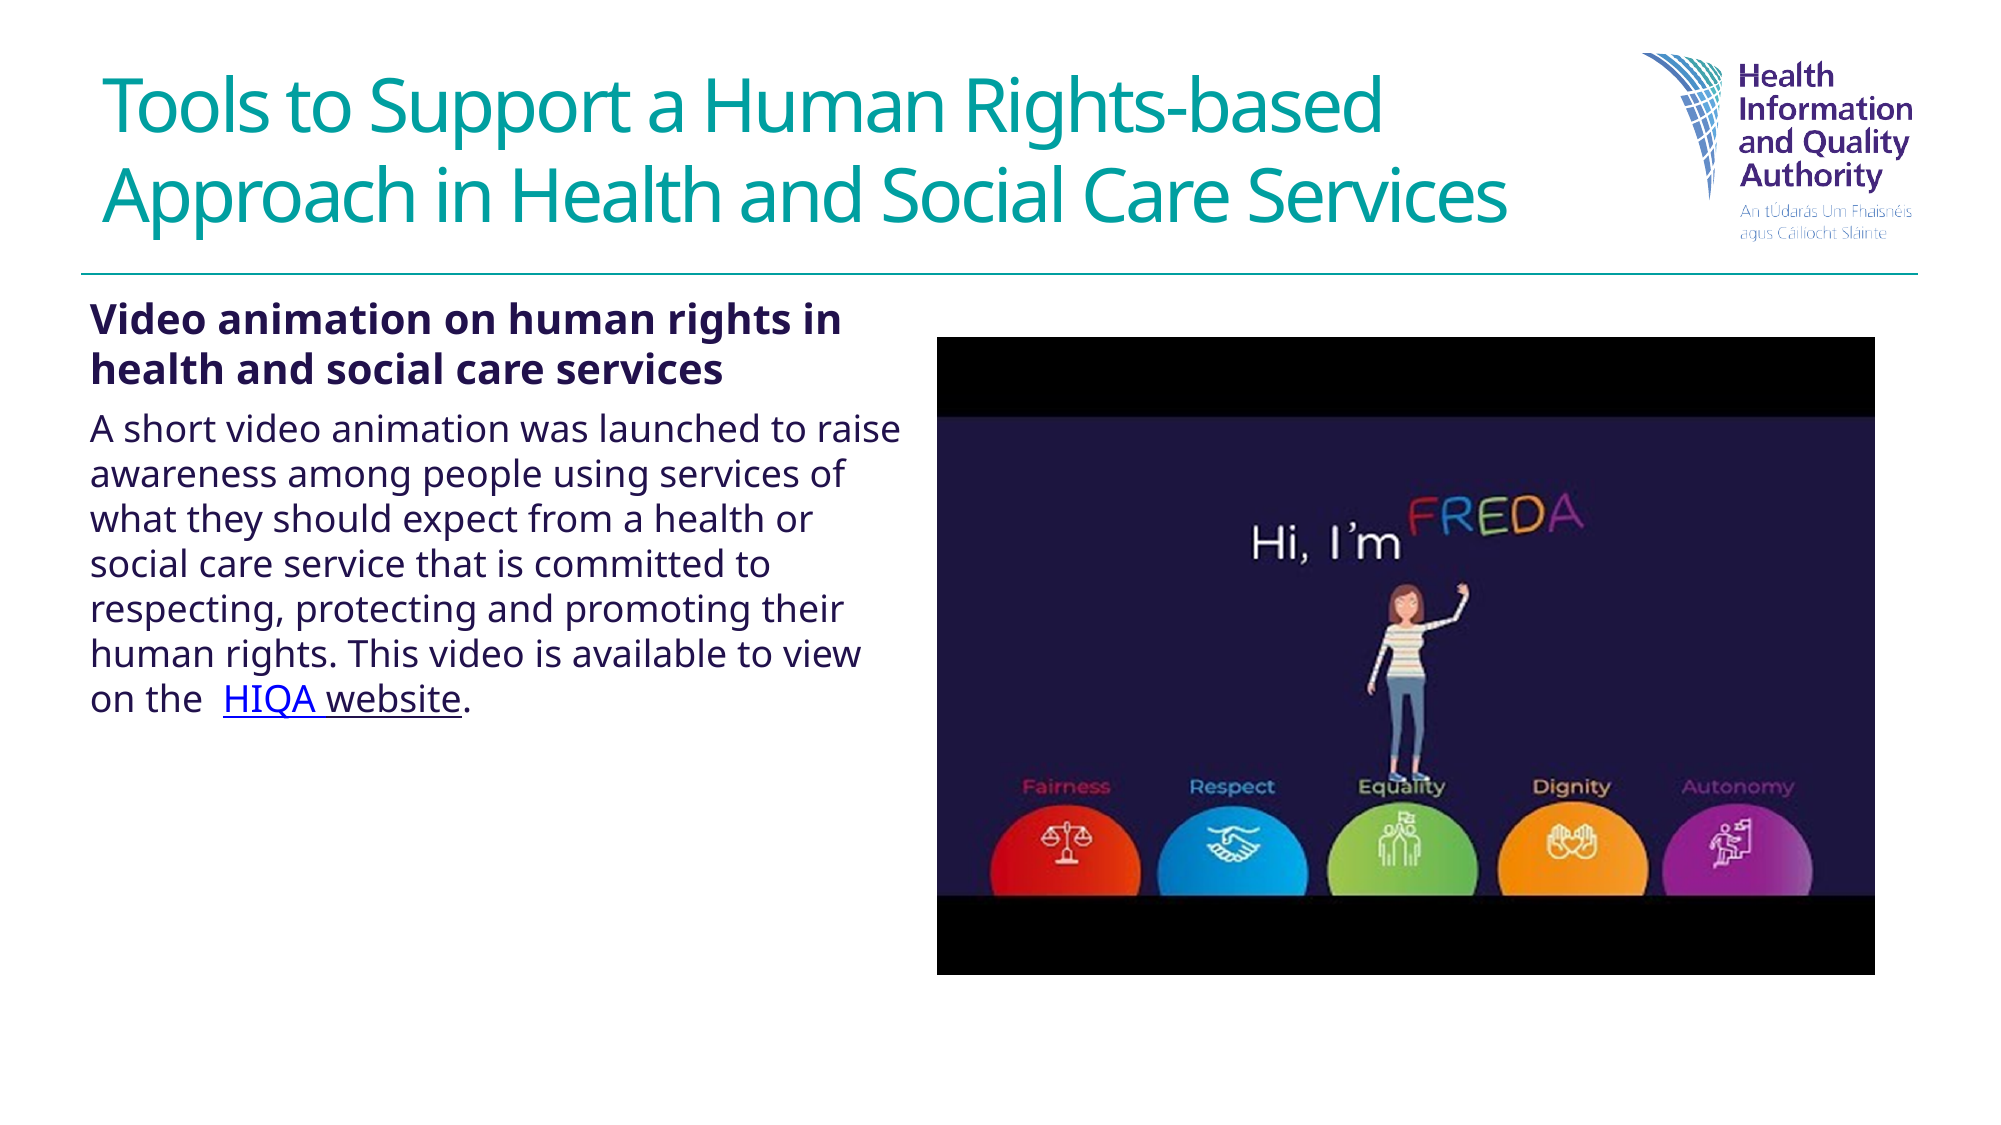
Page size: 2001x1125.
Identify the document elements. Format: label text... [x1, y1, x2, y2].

picture [937, 337, 1875, 976]
text_box Video animation on human rights in health and social care services A short video animation was launched to raise awareness among people using services of what they should expect from a health or social care service that is committed to respecting, protecting and promoting their human rights. This video is available to view on the HIQA website. [75, 285, 925, 792]
picture [1739, 60, 1912, 242]
text_box Tools to Support a Human Rights-based Approach in Health and Social Care Services [87, 49, 1727, 245]
